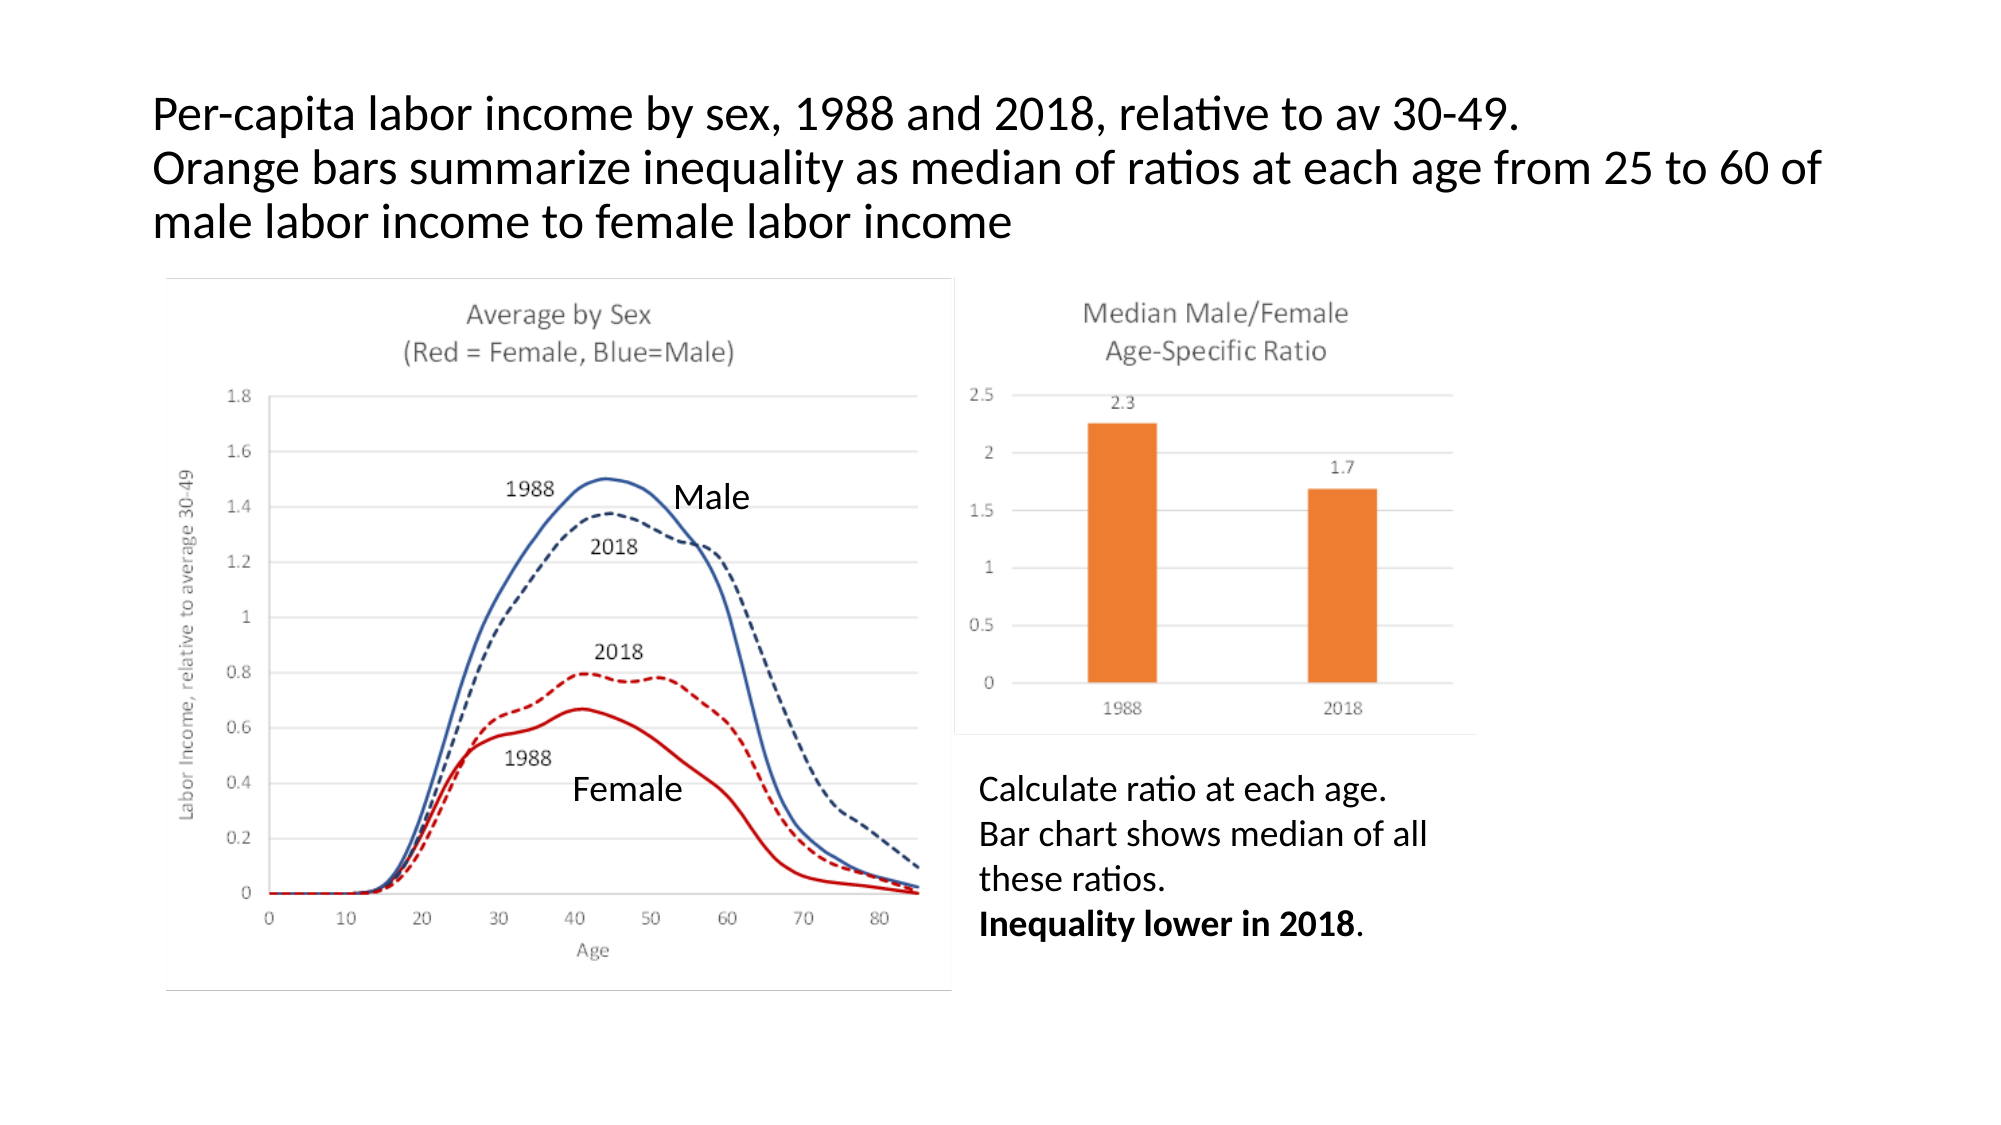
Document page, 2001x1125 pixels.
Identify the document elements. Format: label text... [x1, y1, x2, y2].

title Per-capita labor income by sex, 1988 and 2018, relative to av 30-49. Orange bars summarize inequality as median of ratios at each age from 25 to 60 of male labor income to female labor income [137, 59, 1863, 278]
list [165, 277, 1478, 992]
